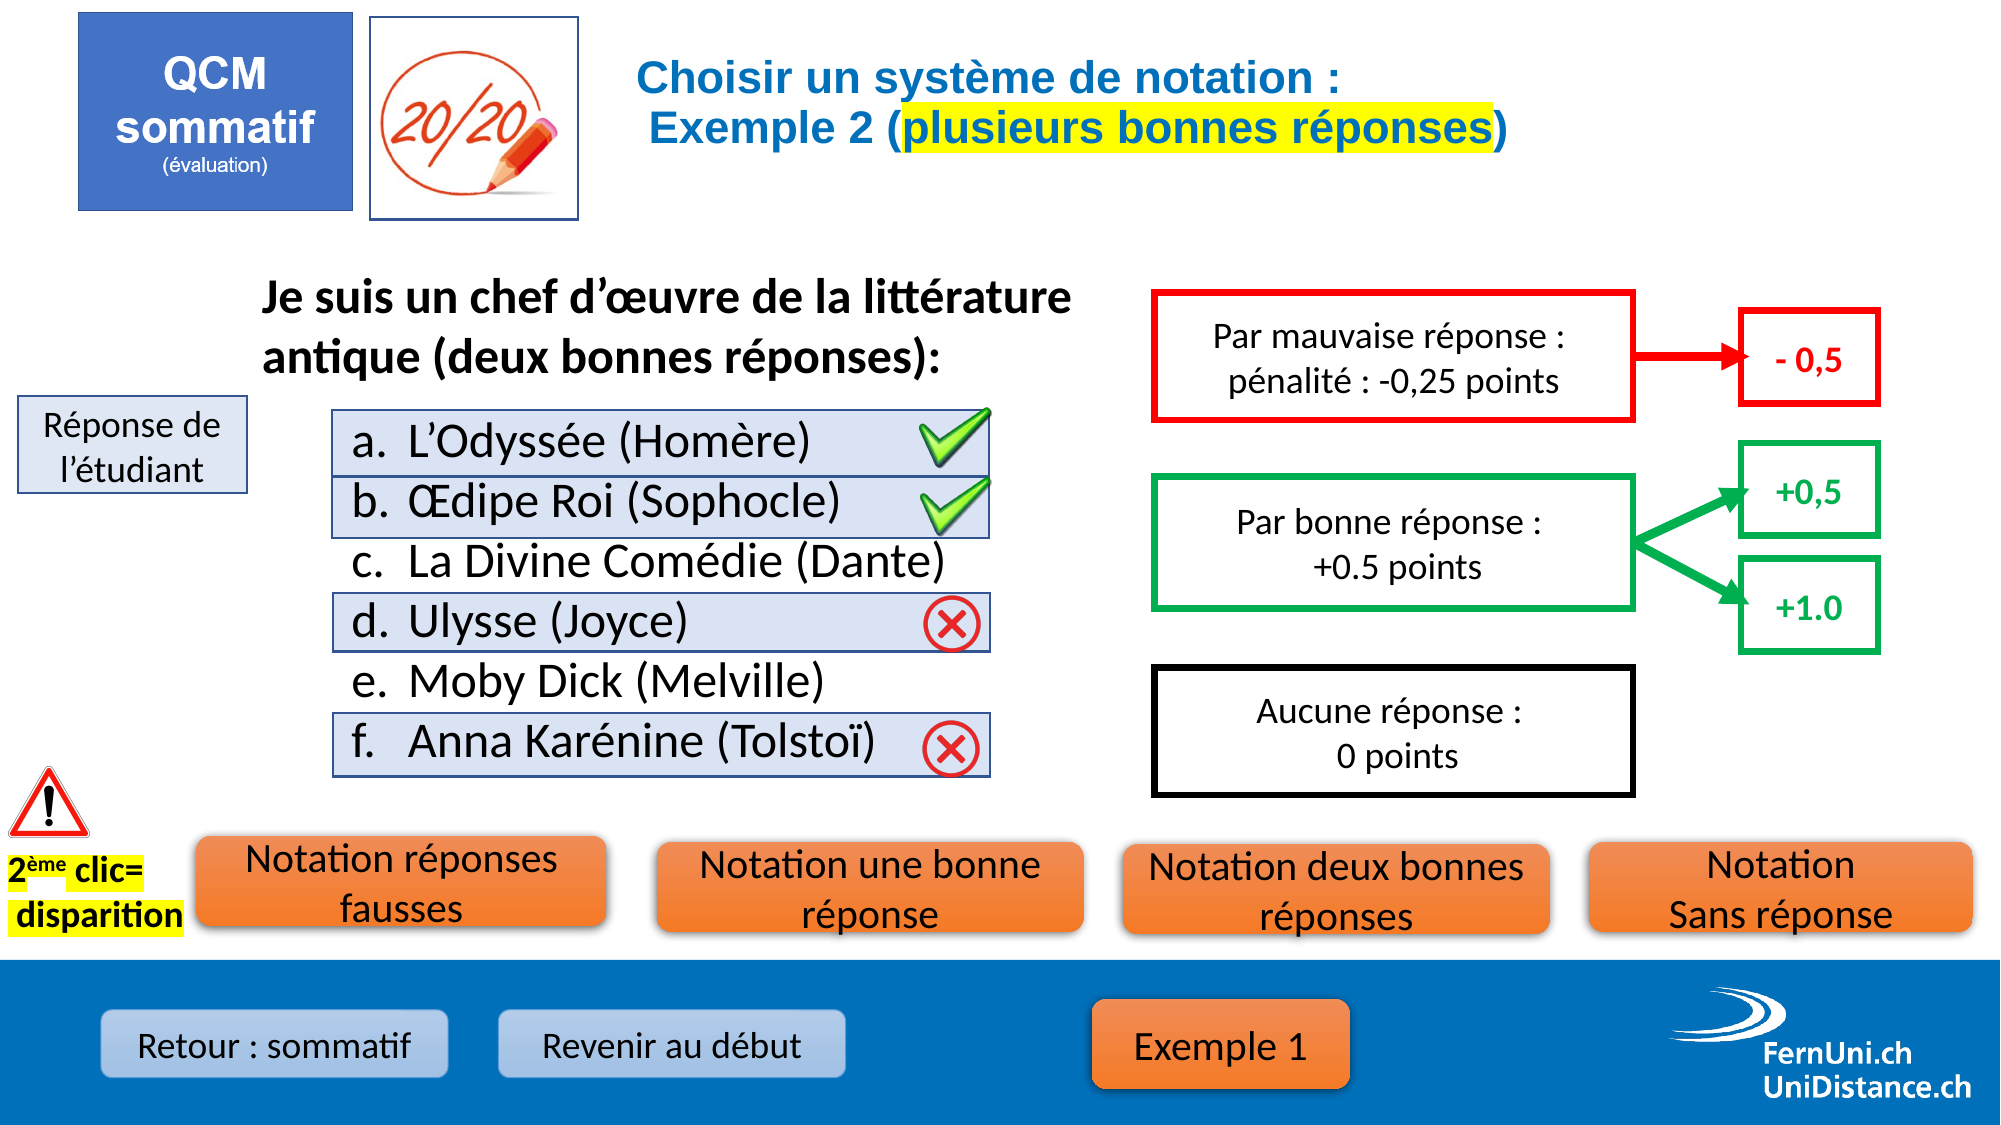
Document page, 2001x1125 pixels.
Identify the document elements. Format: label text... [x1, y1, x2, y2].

picture [912, 710, 990, 788]
title Choisir un système de notation : Exemple 2 (plusieurs bonnes réponses) [621, 47, 1862, 162]
text_box L’Odyssée (Homère) Œdipe Roi (Sophocle) La Divine Comédie (Dante) Ulysse (Joyce) Moby Dick (Melville) Anna Karénine (Tolstoï) [261, 400, 973, 776]
text_box Par mauvaise réponse : pénalité : -0,25 points [1153, 292, 1634, 421]
text_box Notation deux bonnes réponses [1123, 843, 1550, 934]
text_box Aucune réponse : 0 points [1153, 667, 1634, 796]
picture [8, 766, 90, 838]
text_box [369, 16, 579, 221]
text_box - 0,5 [1740, 310, 1879, 405]
text_box +1.0 [1740, 558, 1879, 653]
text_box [1633, 542, 1750, 605]
text_box Par bonne réponse : +0.5 points [1153, 476, 1634, 610]
picture [913, 585, 991, 663]
picture [1665, 984, 1974, 1101]
text_box Retour : sommatif [100, 1009, 449, 1079]
text_box Notation réponses fausses [205, 835, 607, 926]
text_box Exemple 1 [1091, 998, 1350, 1089]
text_box Réponse de l’étudiant [17, 395, 248, 494]
picture [911, 393, 998, 549]
text_box 2ème clic= disparition [0, 837, 223, 943]
text_box +0,5 [1740, 442, 1879, 537]
text_box Notation une bonne réponse [657, 841, 1084, 932]
text_box Je suis un chef d’œuvre de la littérature antique (deux bonnes réponses): [247, 256, 1119, 391]
text_box Notation Sans réponse [1589, 841, 1973, 932]
picture [73, 3, 357, 214]
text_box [1633, 488, 1750, 542]
picture [378, 47, 559, 205]
